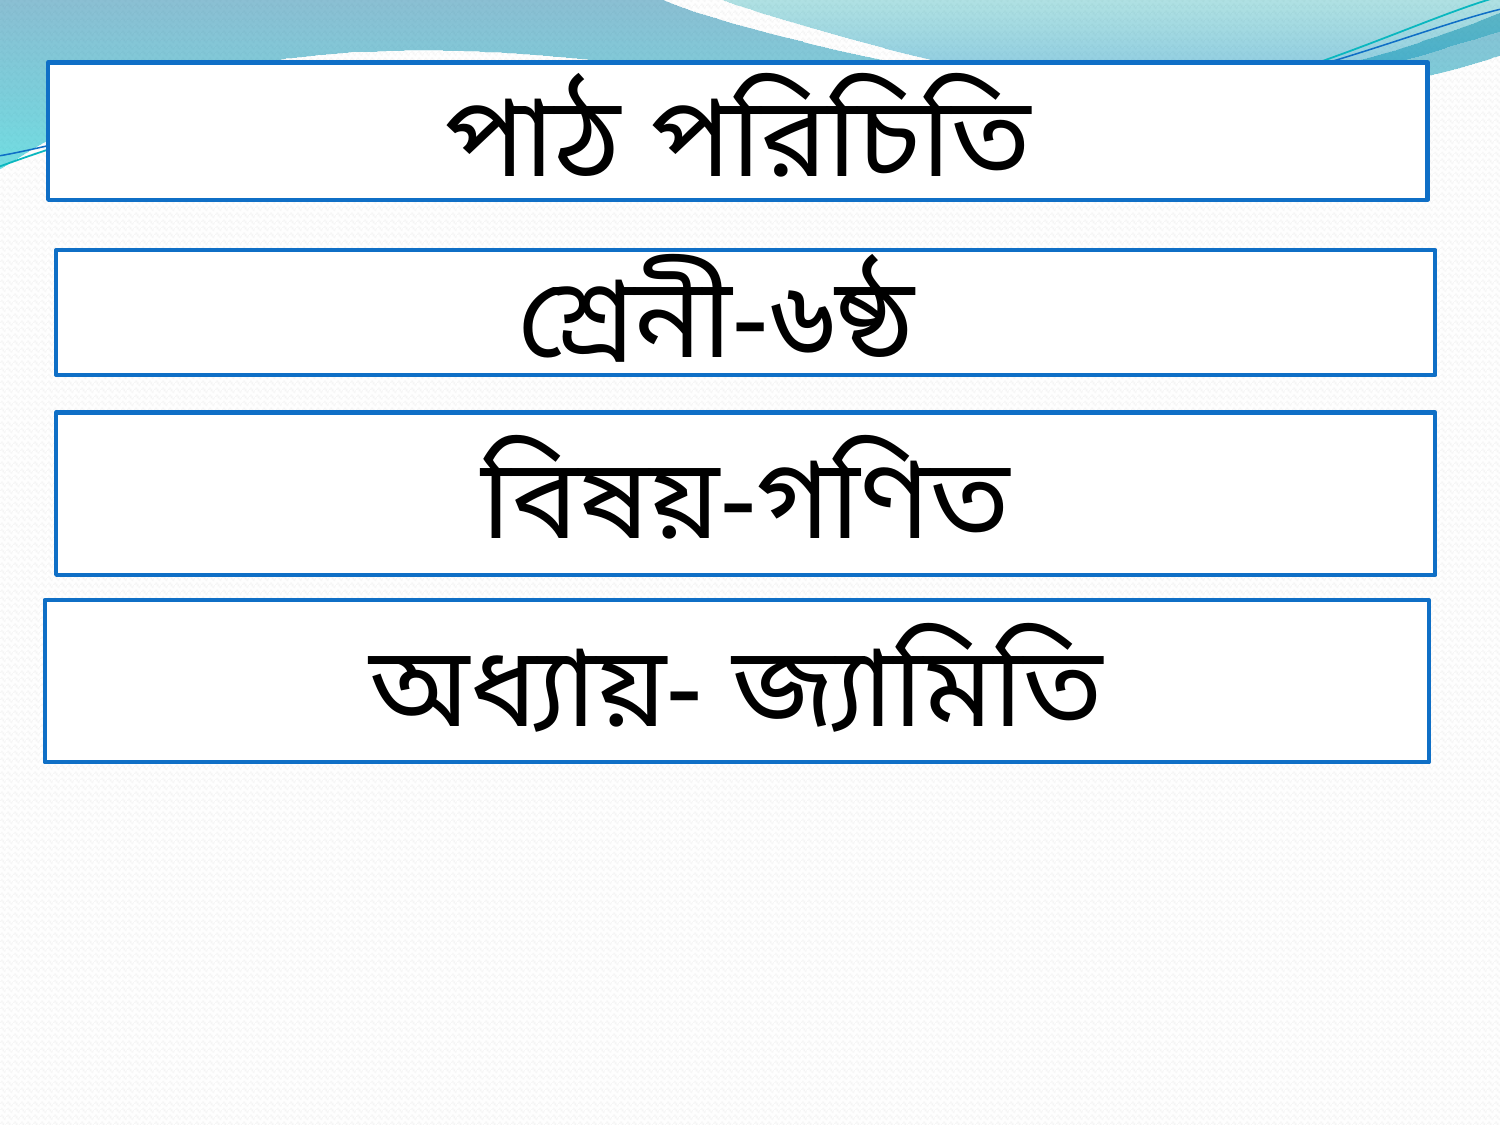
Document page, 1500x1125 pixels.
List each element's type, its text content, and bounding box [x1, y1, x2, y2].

text_box অধ্যায়- জ্যামিতি [43, 598, 1431, 764]
text_box শ্রেনী-৬ষ্ঠ [54, 248, 1437, 377]
text_box পাঠ পরিচিতি [46, 60, 1430, 202]
text_box বিষয়-গণিত [54, 410, 1437, 577]
